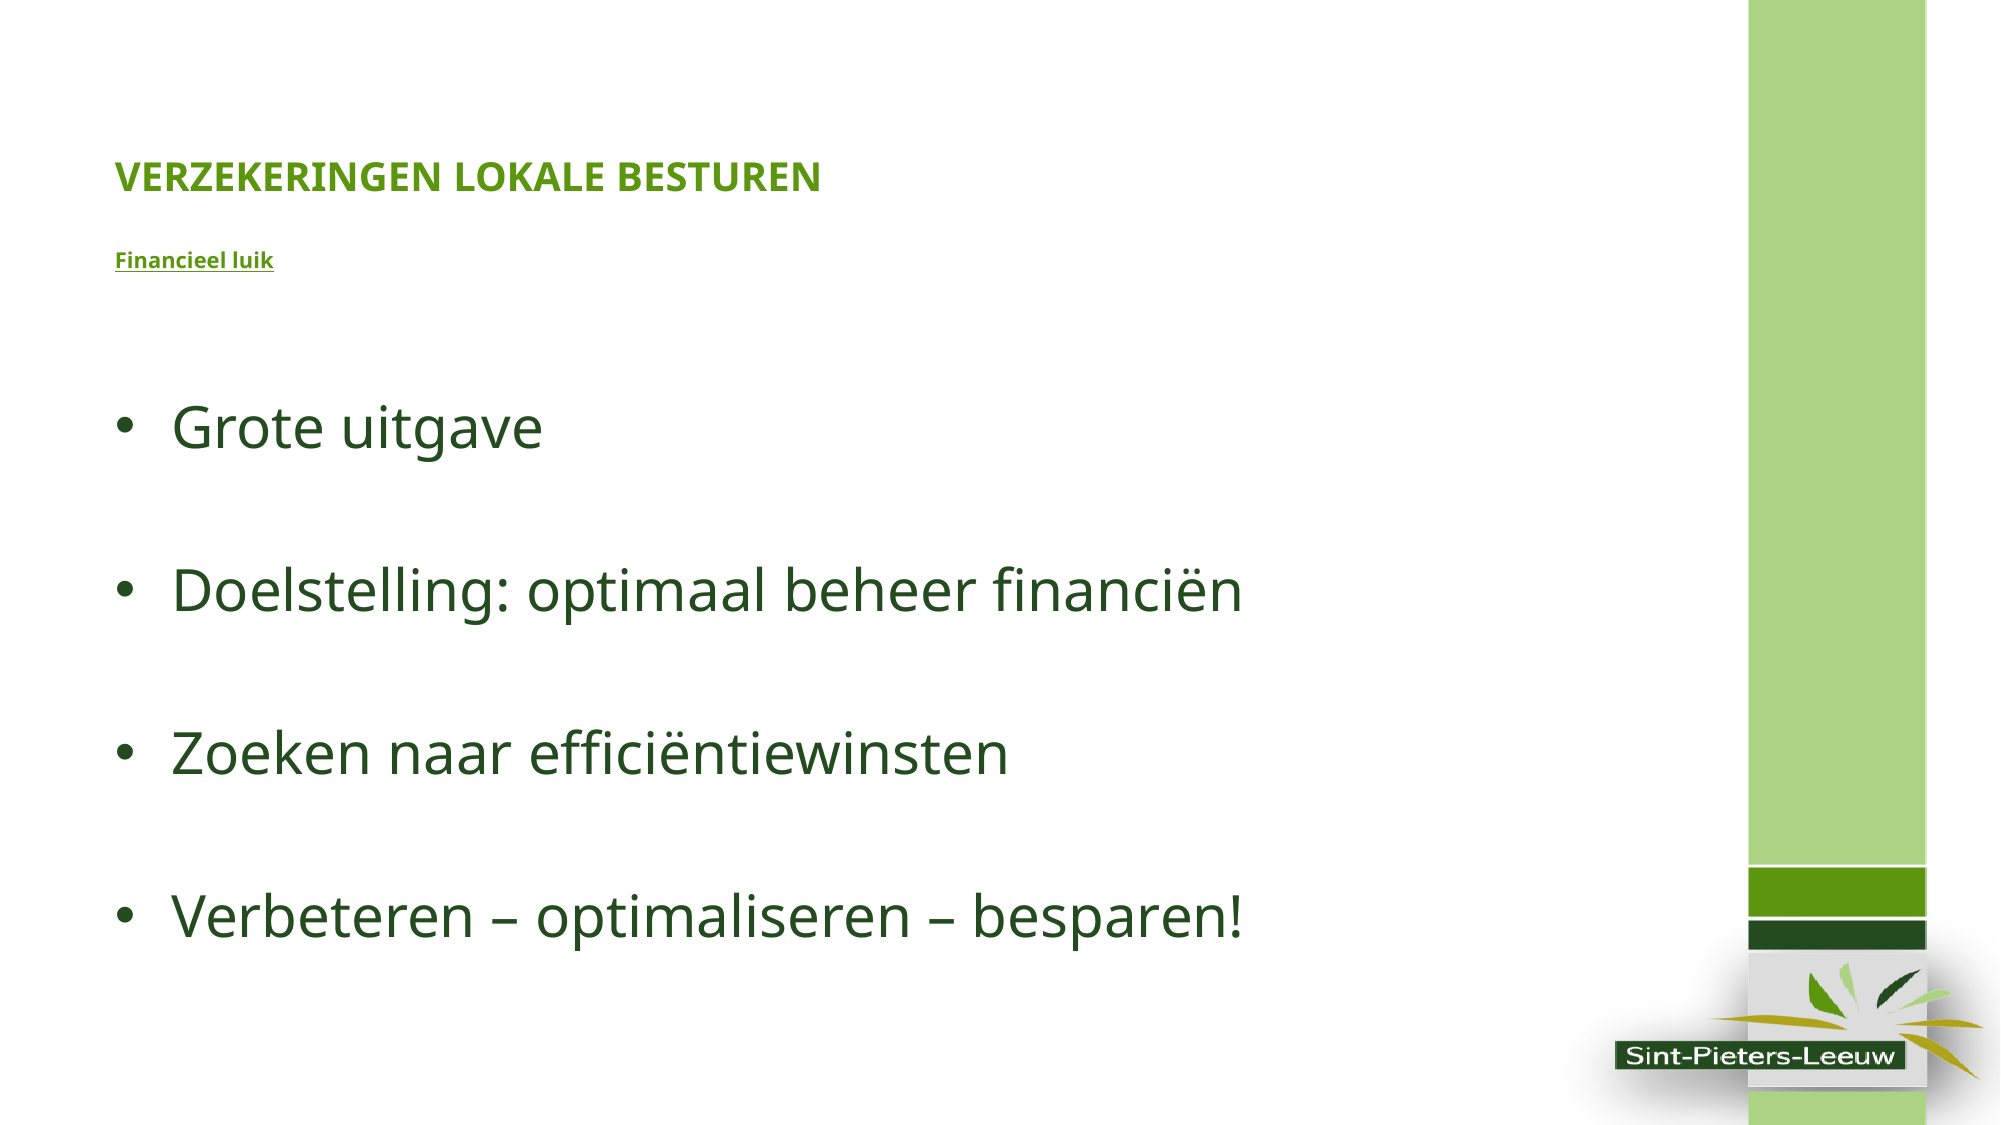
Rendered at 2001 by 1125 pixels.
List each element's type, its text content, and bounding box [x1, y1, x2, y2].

picture [0, 0, 2001, 1125]
title VERZEKERINGEN LOKALE BESTUREN Financieel luik [99, 94, 1741, 282]
list Grote uitgave Doelstelling: optimaal beheer financiën Zoeken naar efficiëntiewinsten Verbeteren – optimaliseren – besparen! [99, 382, 1741, 1125]
